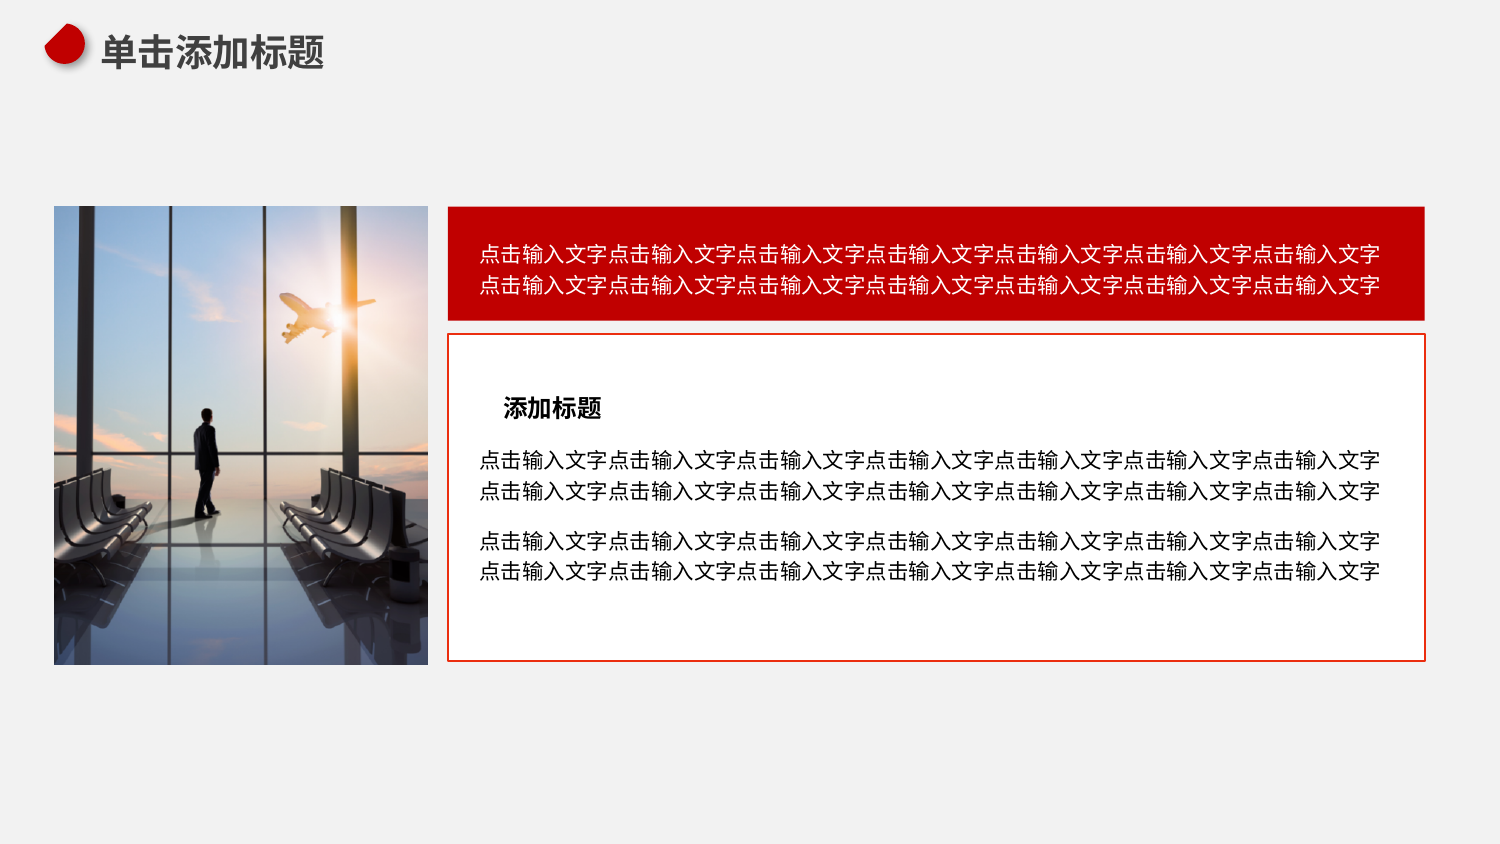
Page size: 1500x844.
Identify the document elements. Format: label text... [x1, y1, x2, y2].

text_box 点击输入文字点击输入文字点击输入文字点击输入文字点击输入文字点击输入文字点击输入文字点击输入文字点击输入文字点击输入文字点击输入文字点击输入文字点击输入文字点击输入文字 [479, 522, 1389, 585]
text_box [447, 206, 1425, 321]
text_box 点击输入文字点击输入文字点击输入文字点击输入文字点击输入文字点击输入文字点击输入文字点击输入文字点击输入文字点击输入文字点击输入文字点击输入文字点击输入文字点击输入文字 [479, 236, 1389, 298]
text_box 点击输入文字点击输入文字点击输入文字点击输入文字点击输入文字点击输入文字点击输入文字点击输入文字点击输入文字点击输入文字点击输入文字点击输入文字点击输入文字点击输入文字 [479, 442, 1389, 504]
text_box [447, 333, 1425, 662]
text_box 添加标题 [469, 393, 636, 423]
picture [54, 206, 428, 665]
